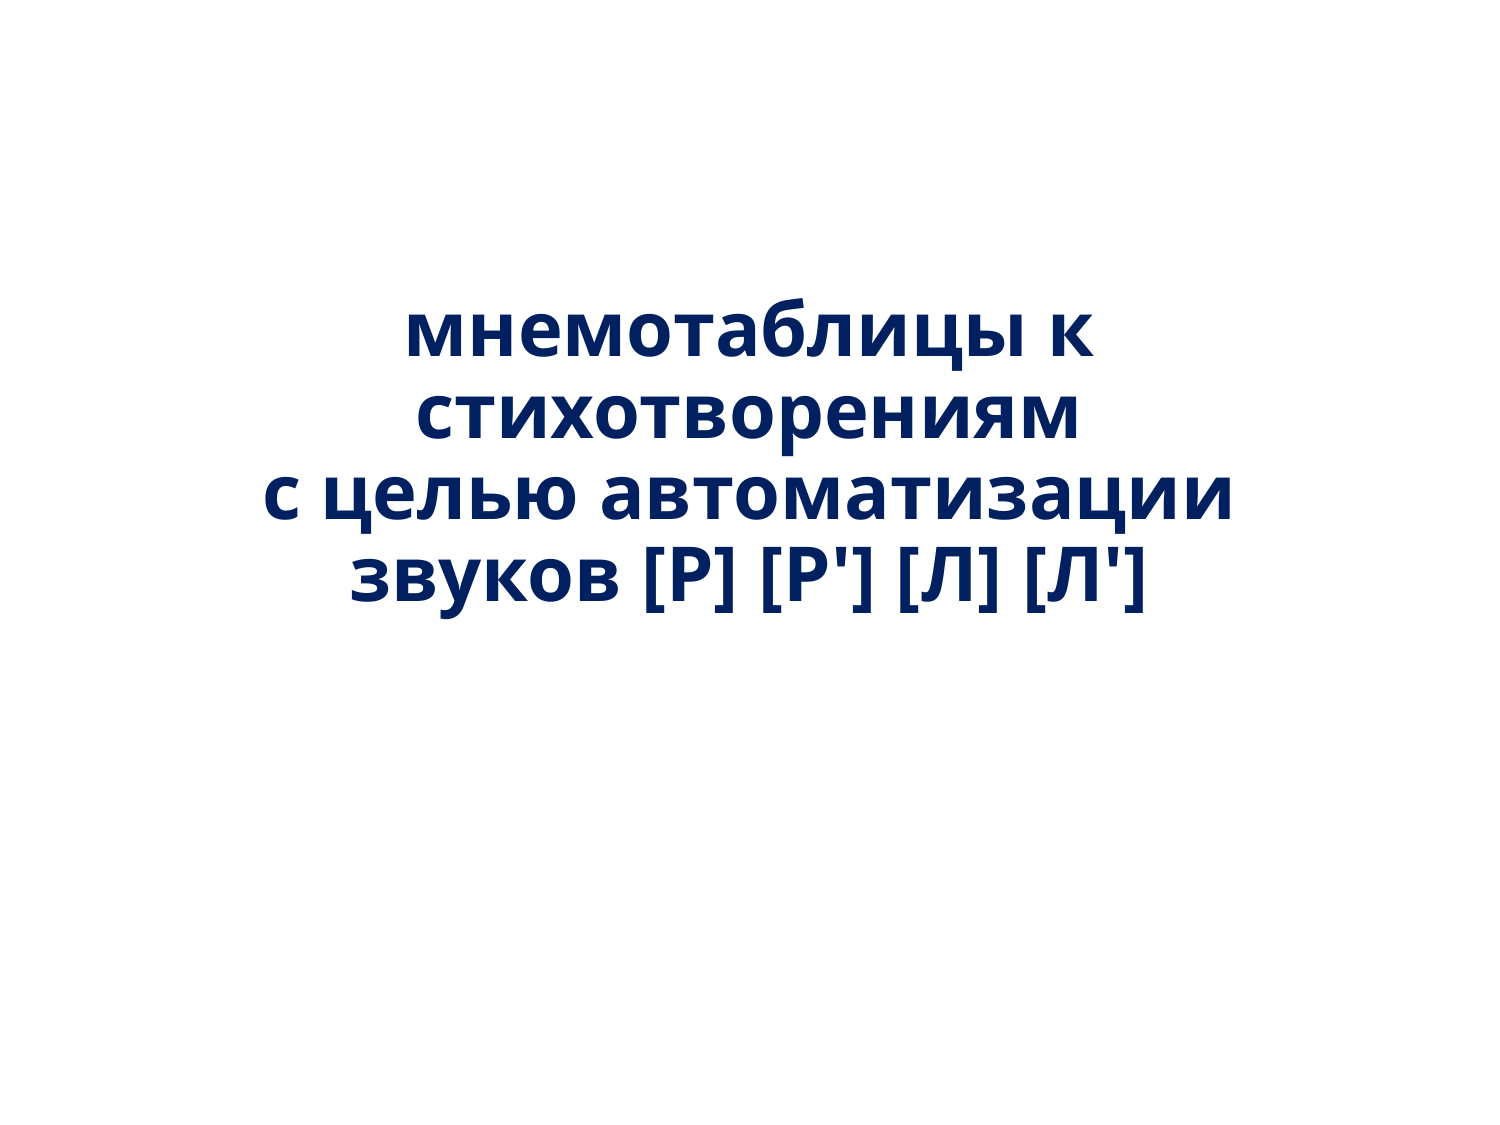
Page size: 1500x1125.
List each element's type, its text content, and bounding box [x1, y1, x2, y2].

title мнемотаблицы к стихотворениям с целью автоматизации звуков [Р] [Р'] [Л] [Л'] [102, 280, 1397, 749]
